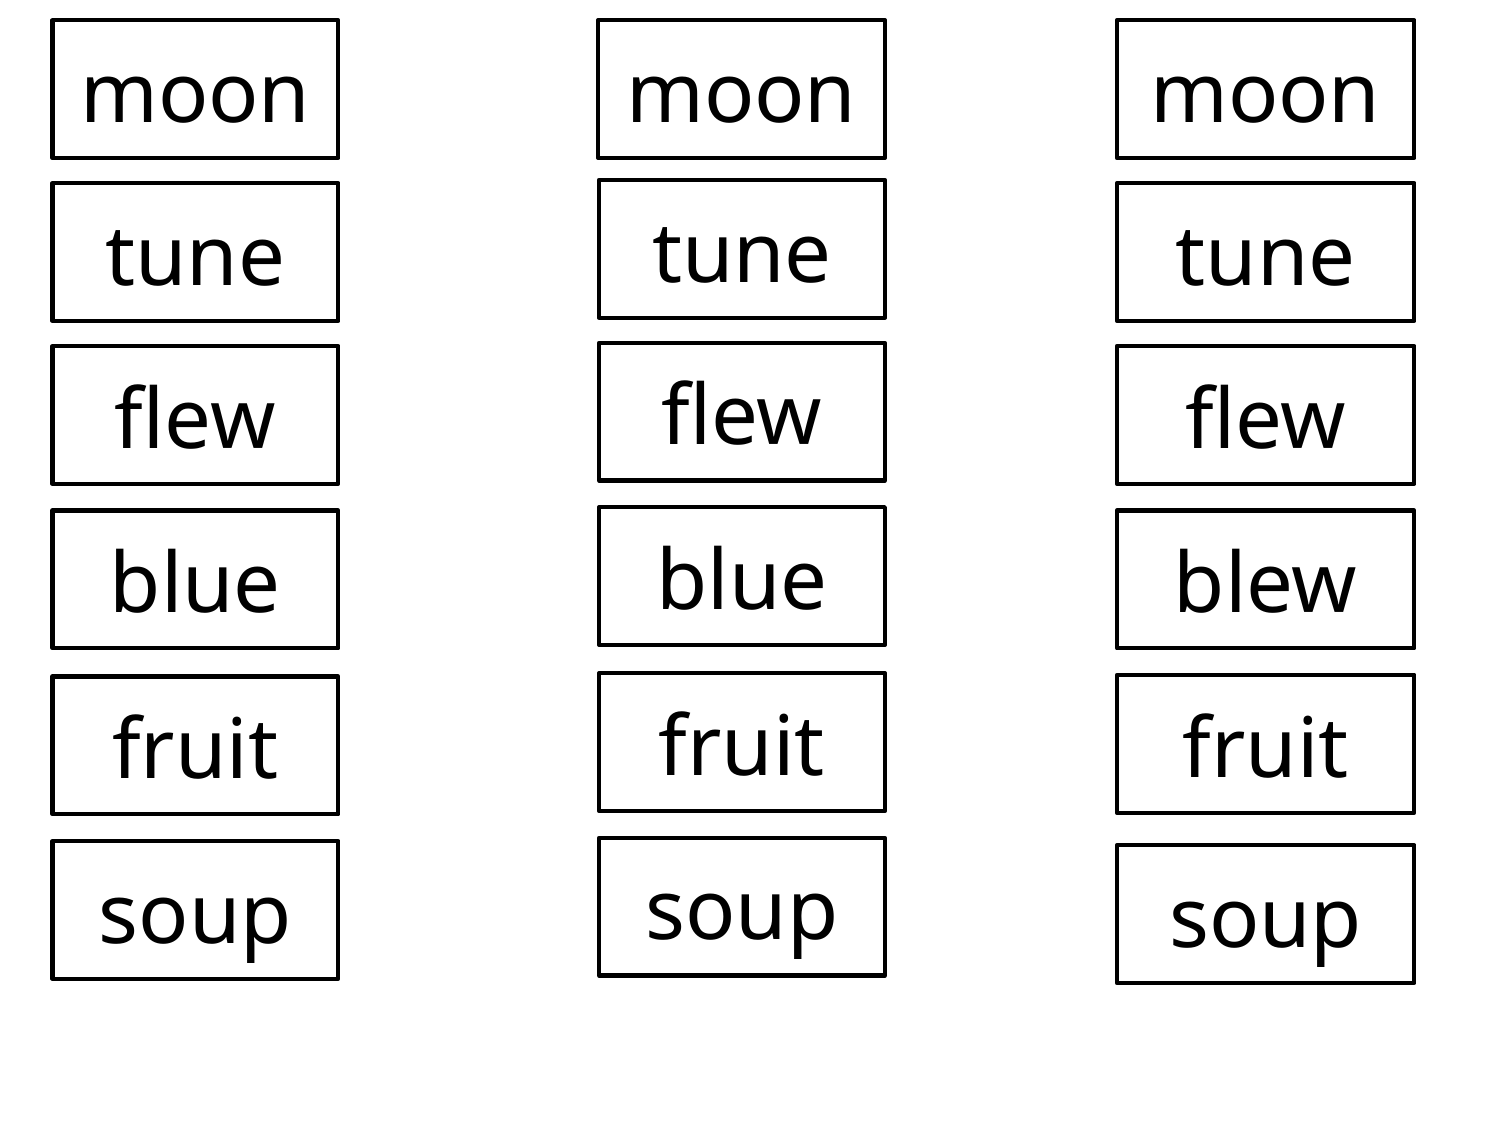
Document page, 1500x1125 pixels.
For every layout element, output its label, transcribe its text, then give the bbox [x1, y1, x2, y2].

text_box fruit [1115, 673, 1416, 815]
text_box moon [1115, 18, 1416, 160]
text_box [52, 20, 339, 980]
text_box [598, 179, 886, 976]
text_box blew [1115, 508, 1416, 650]
text_box soup [1115, 843, 1416, 985]
text_box moon [596, 18, 887, 160]
text_box tune [1115, 181, 1416, 323]
text_box flew [1115, 344, 1416, 486]
